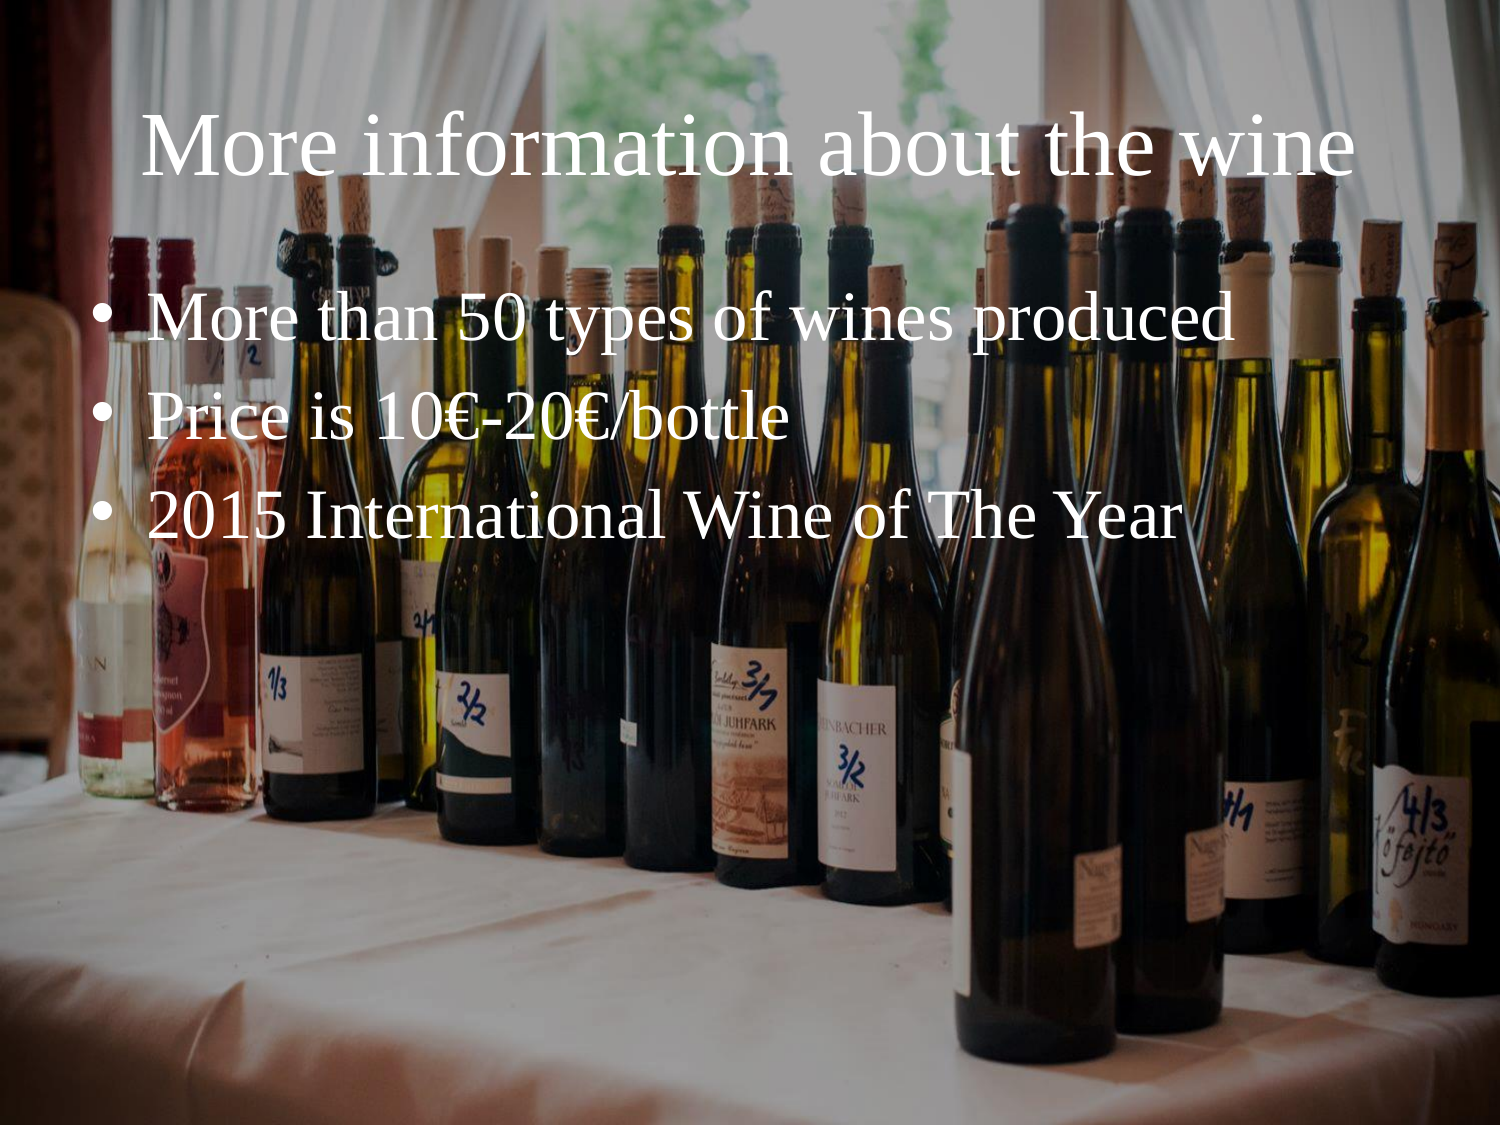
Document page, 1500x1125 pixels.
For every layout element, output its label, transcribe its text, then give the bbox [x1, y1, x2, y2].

list More than 50 types of wines produced Price is 10€-20€/bottle 2015 International Wine of The Year [75, 262, 1425, 1005]
title More information about the wine [75, 45, 1425, 233]
picture [0, 0, 1500, 1125]
